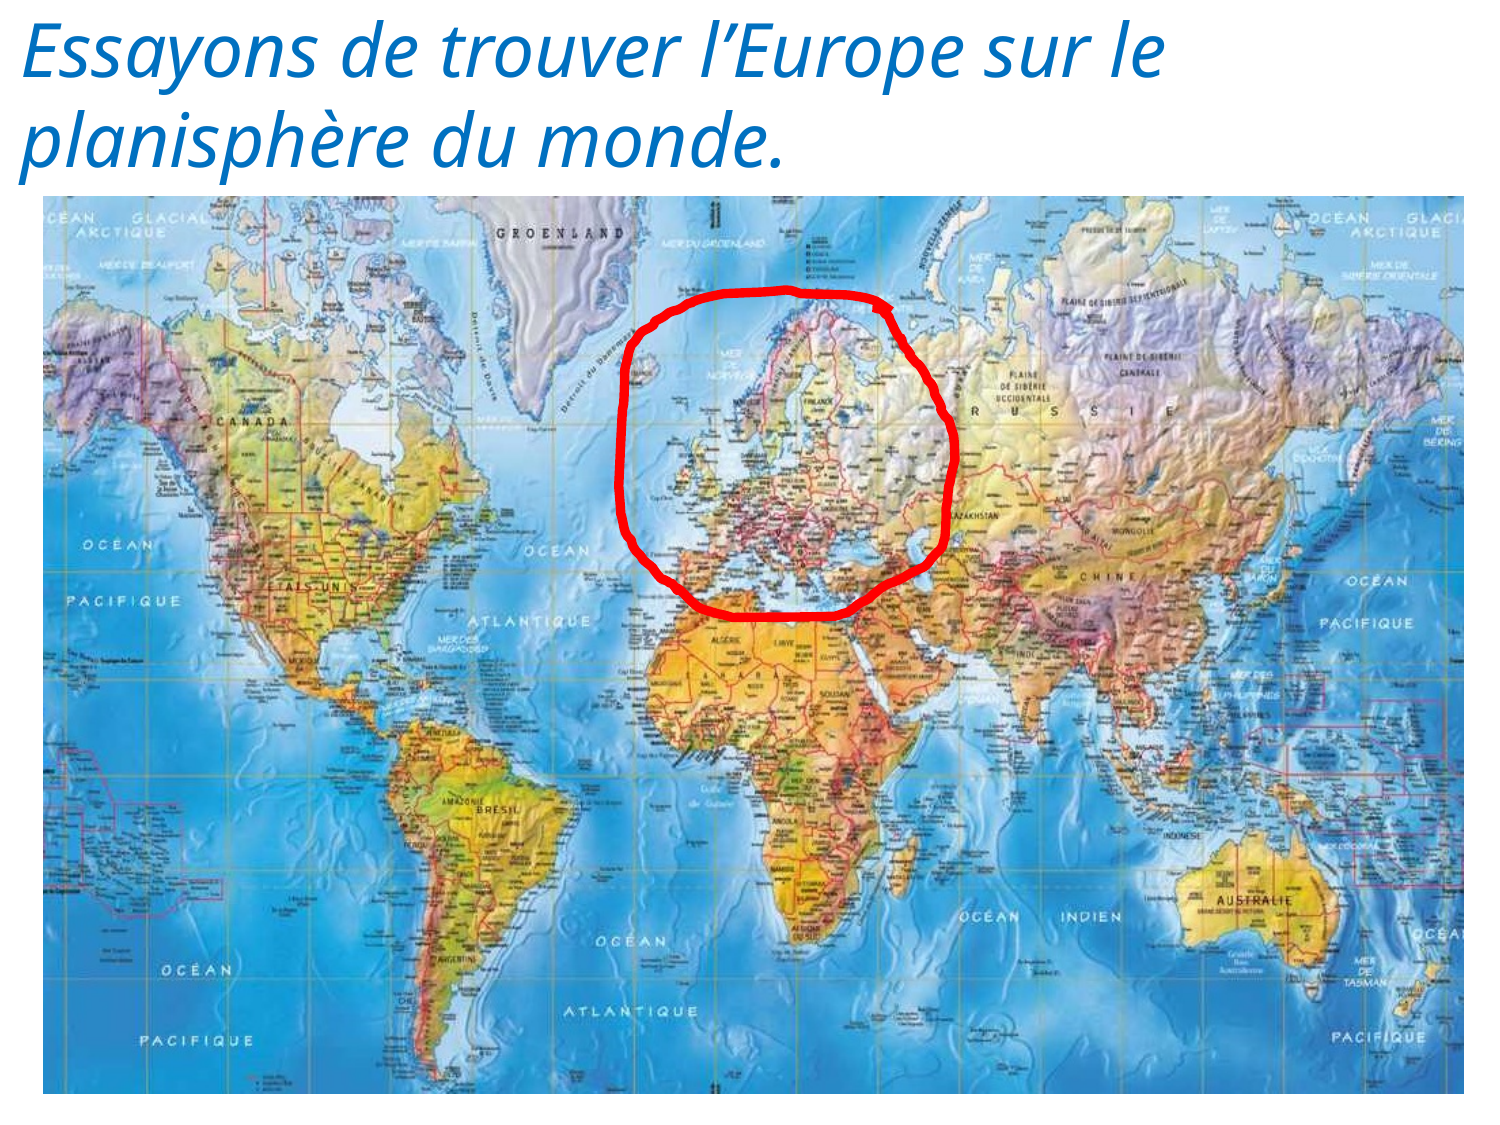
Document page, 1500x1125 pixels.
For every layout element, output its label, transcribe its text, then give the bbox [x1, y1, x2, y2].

picture [43, 195, 1464, 1095]
text_box Essayons de trouver l’Europe sur le planisphère du monde. [5, 0, 1500, 191]
